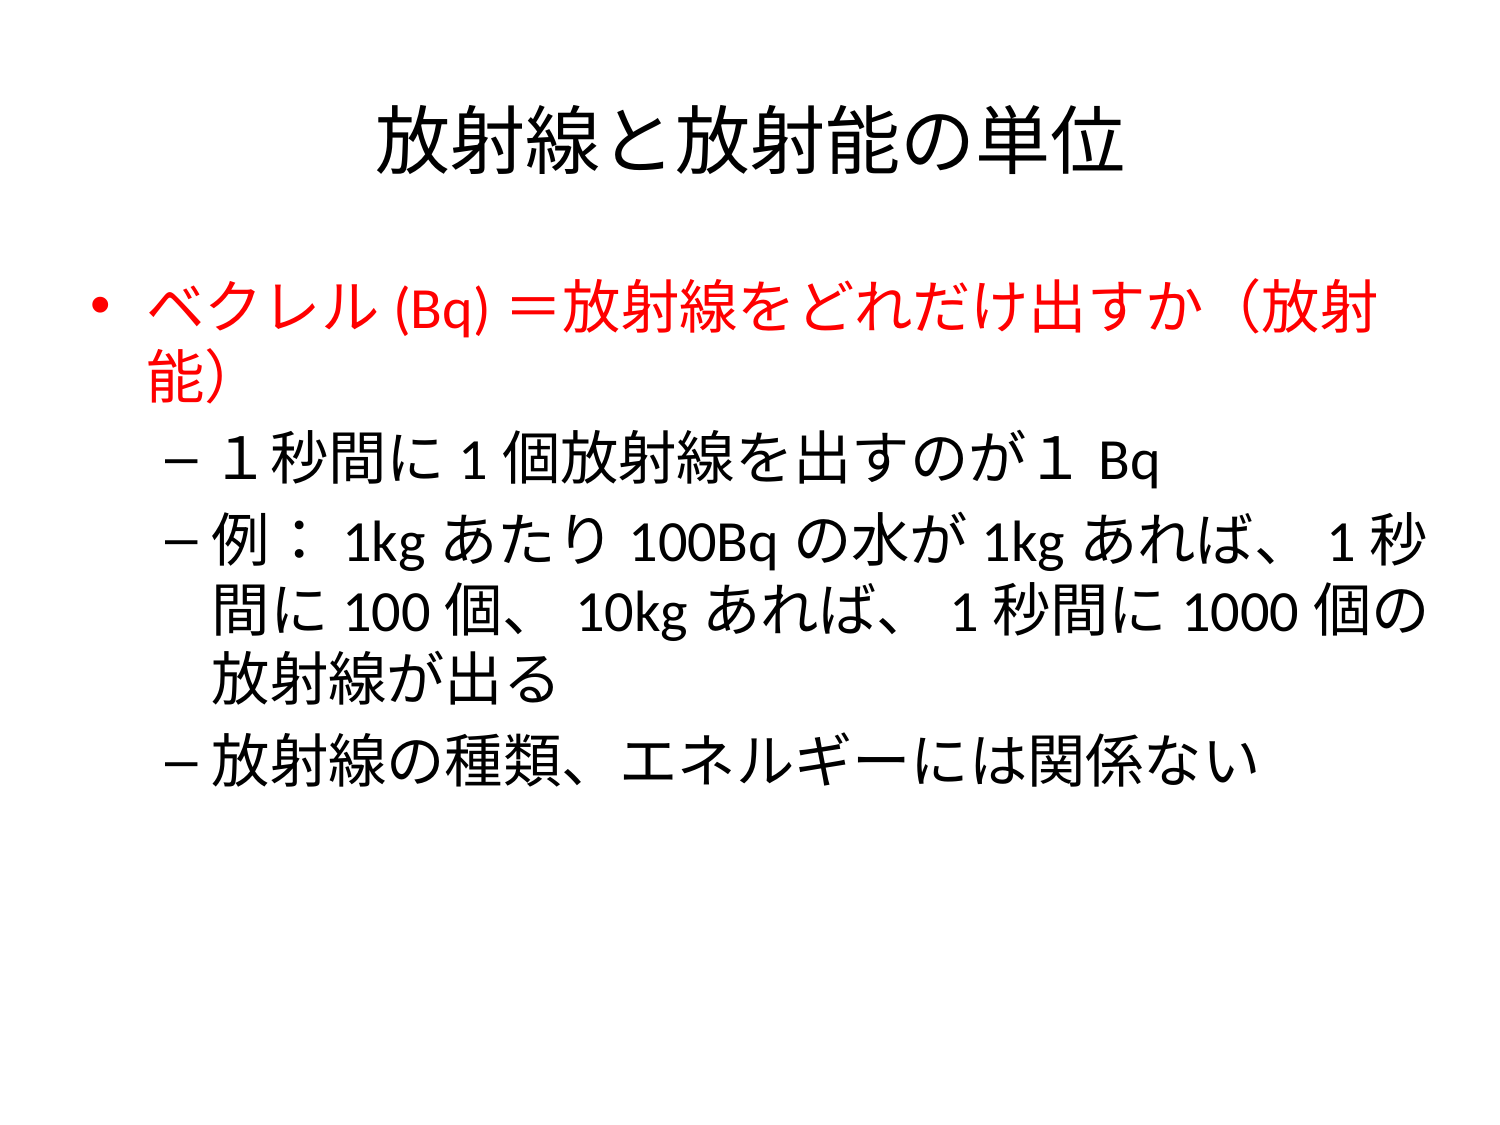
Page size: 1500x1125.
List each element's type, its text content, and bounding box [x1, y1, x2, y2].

list ベクレル(Bq)＝放射線をどれだけ出すか（放射能） １秒間に1個放射線を出すのが１Bq 例：1kgあたり100Bqの水が1kgあれば、1秒間に100個、10kgあれば、1秒間に1000個の放射線が出る 放射線の種類、エネルギーには関係ない [75, 262, 1465, 1005]
title 放射線と放射能の単位 [75, 45, 1425, 233]
